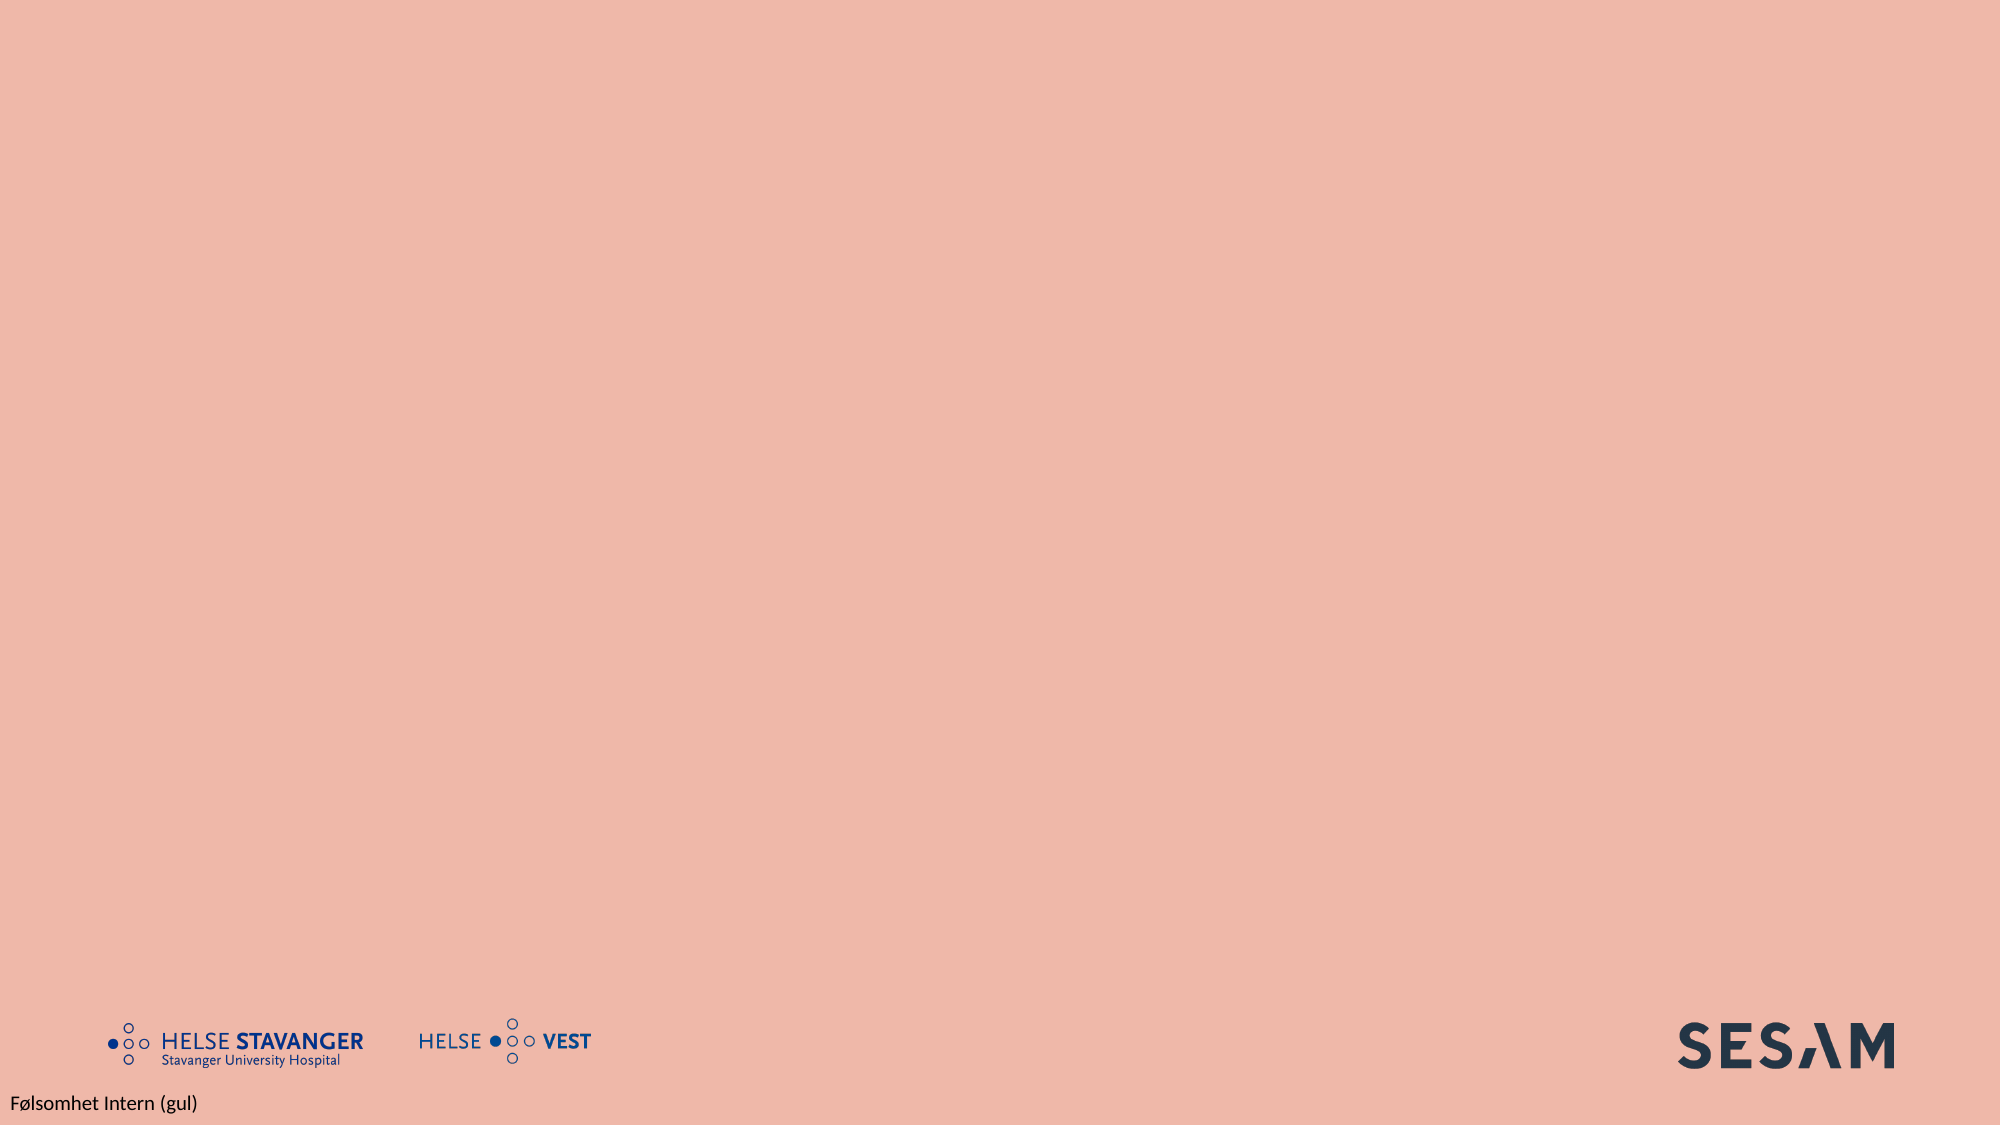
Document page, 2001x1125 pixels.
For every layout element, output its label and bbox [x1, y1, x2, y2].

picture [420, 1018, 591, 1064]
picture [108, 1023, 363, 1068]
picture [1678, 1022, 1894, 1069]
